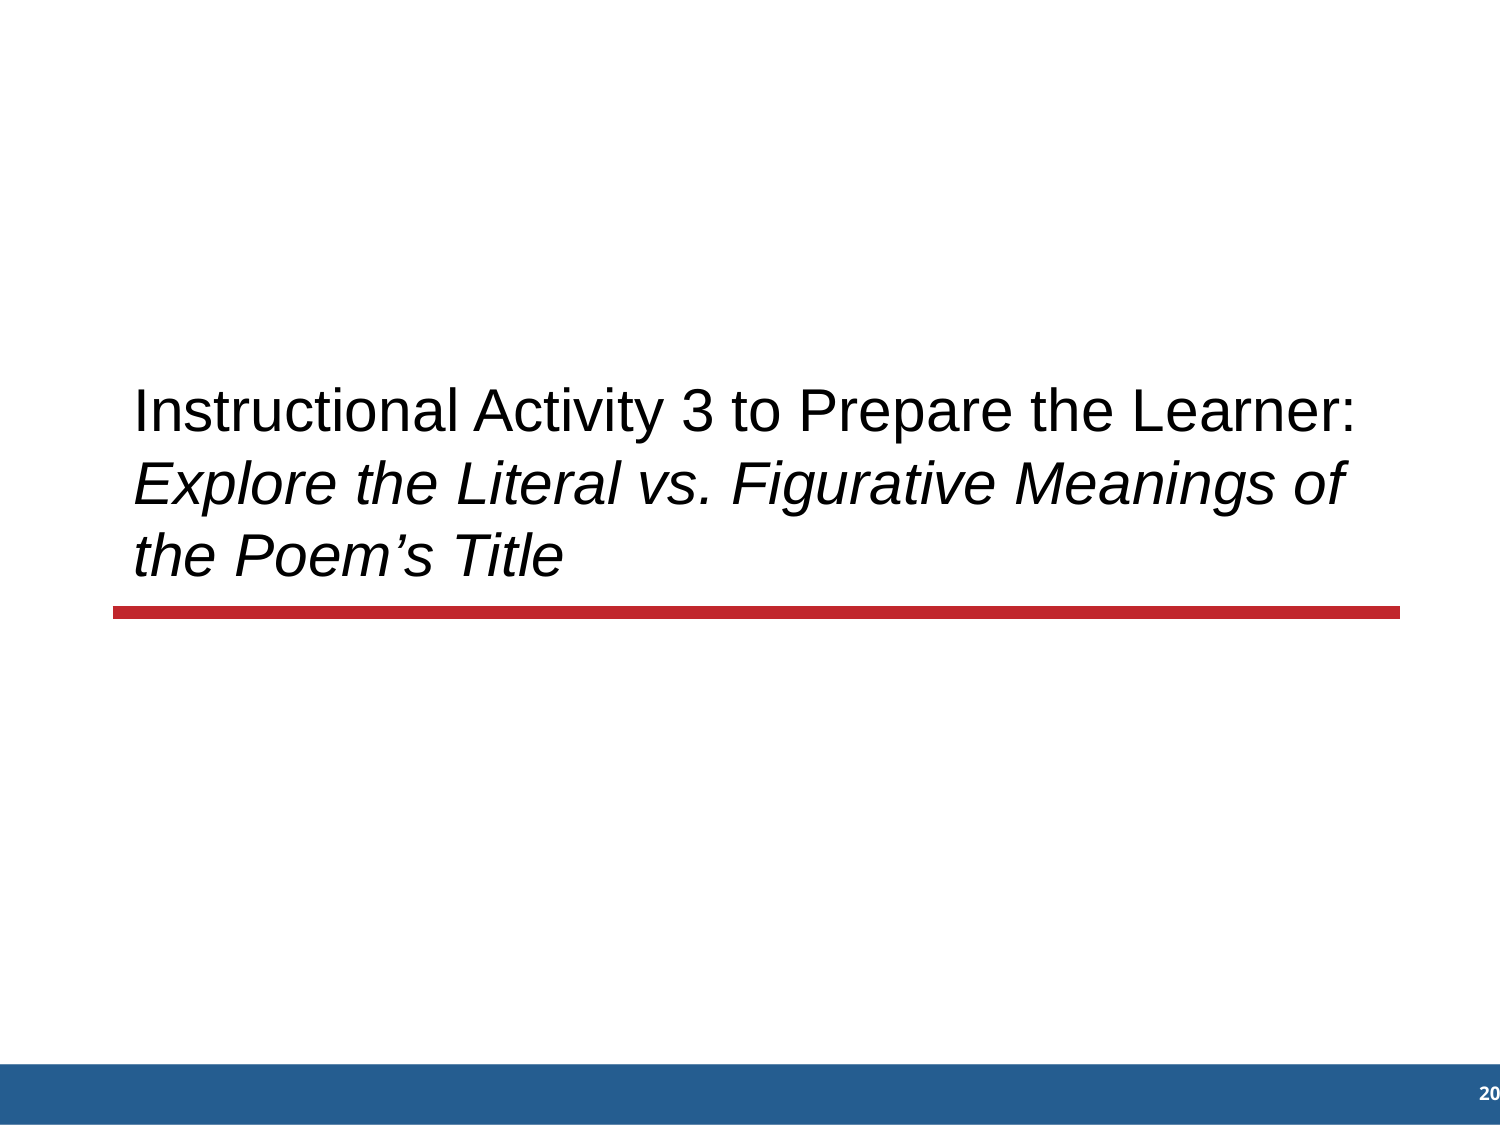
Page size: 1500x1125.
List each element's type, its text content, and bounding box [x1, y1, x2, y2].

list Instructional Activity 3 to Prepare the Learner: Explore the Literal vs. Figurative Meanings of the Poem’s Title [118, 350, 1425, 597]
picture [0, 0, 1500, 1125]
